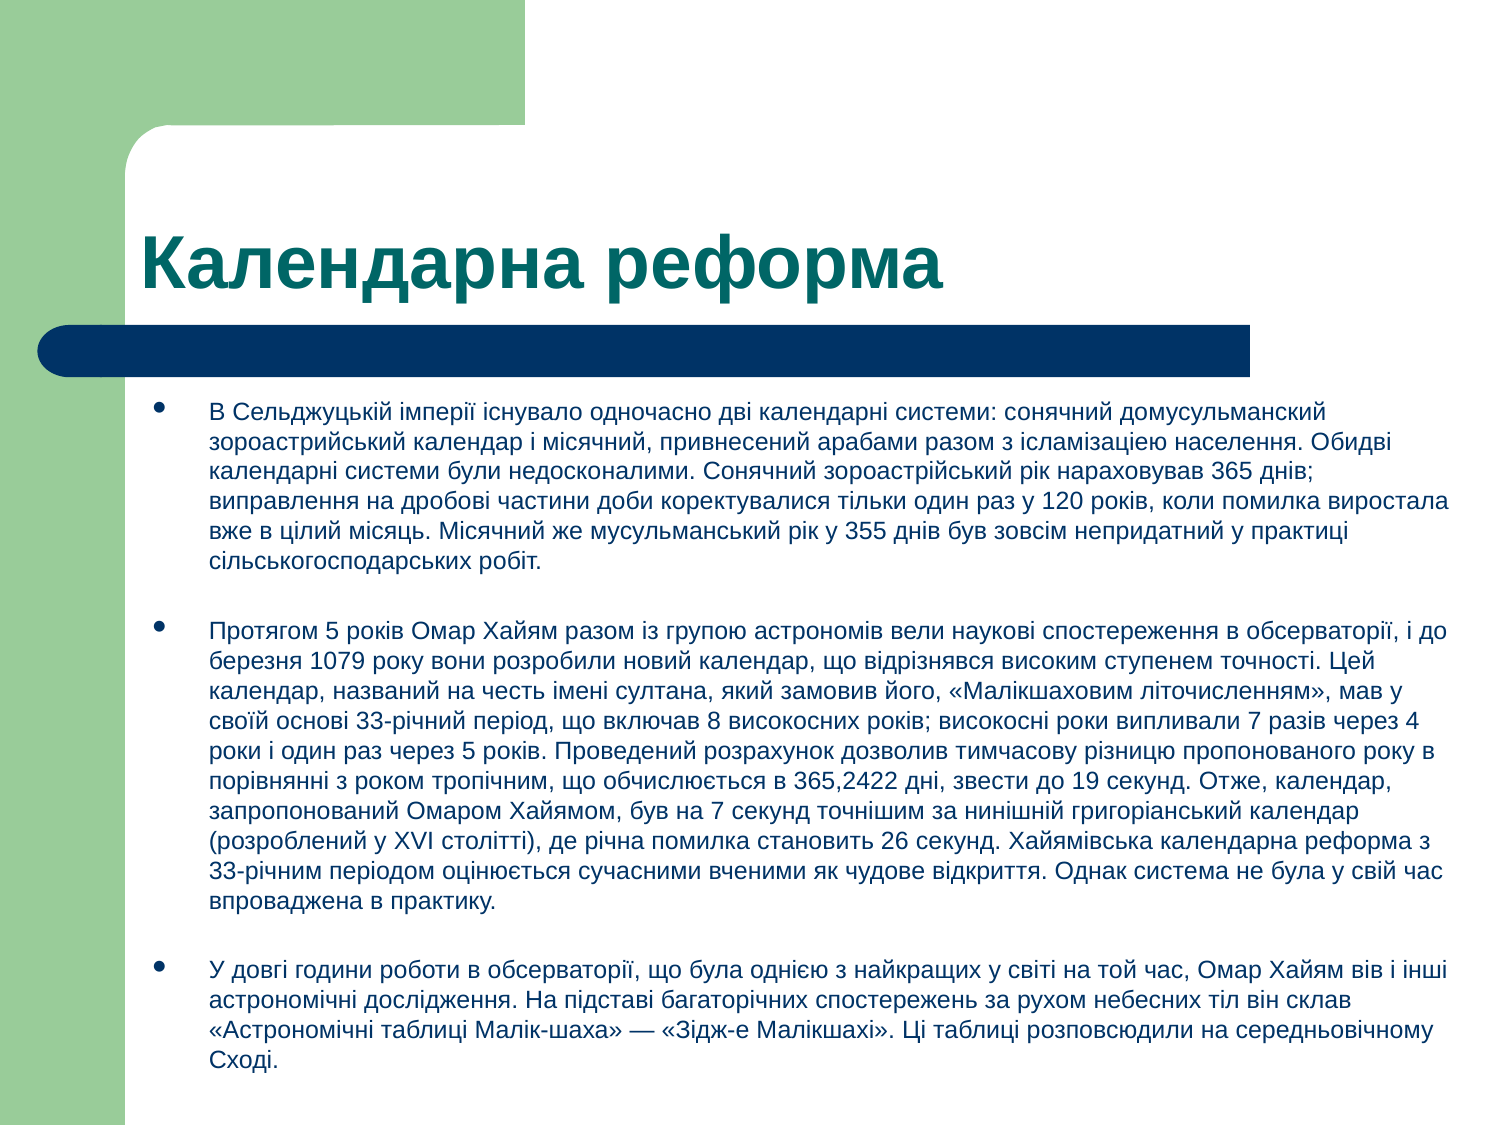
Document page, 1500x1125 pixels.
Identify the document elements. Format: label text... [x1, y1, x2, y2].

list В Сельджуцькій імперії існувало одночасно дві календарні системи: сонячний домусульманский зороастрийський календар і місячний, привнесений арабами разом з ісламізаціею населення. Обидві календарні системи були недосконалими. Сонячний зороастрійський рік нараховував 365 днів; виправлення на дробові частини доби коректувалися тільки один раз у 120 років, коли помилка виростала вже в цілий місяць. Місячний же мусульманський рік у 355 днів був зовсім непридатний у практиці сільськогосподарських робіт. Протягом 5 років Омар Хайям разом із групою астрономів вели наукові спостереження в обсерваторії, і до березня 1079 року вони розробили новий календар, що відрізнявся високим ступенем точності. Цей календар, названий на честь імені султана, який замовив його, «Малікшаховим літочисленням», мав у своїй основі 33-річний період, що включав 8 високосних років; високосні роки випливали 7 разів через 4 роки і один раз через 5 років. Проведений розрахунок дозволив тимчасову різницю пропонованого року в порівнянні з роком тропічним, що обчислюється в 365,2422 дні, звести до 19 секунд. Отже, календар, запропонований Омаром Хайямом, був на 7 секунд точнішим за нинішній григоріанський календар (розроблений у XVI столітті), де річна помилка становить 26 секунд. Хайямівська календарна реформа з 33-річним періодом оцінюється сучасними вченими як чудове відкриття. Однак система не була у свій час впроваджена в практику. У довгі години роботи в обсерваторії, що була однією з найкращих у світі на той час, Омар Хайям вів і інші астрономічні дослідження. На підставі багаторічних спостережень за рухом небесних тіл він склав «Астрономічні таблиці Малік-шаха» — «Зідж-е Малікшахі». Ці таблиці розповсюдили на середньовічному Сході. [137, 387, 1471, 1095]
title Календарна реформа [124, 124, 1426, 313]
